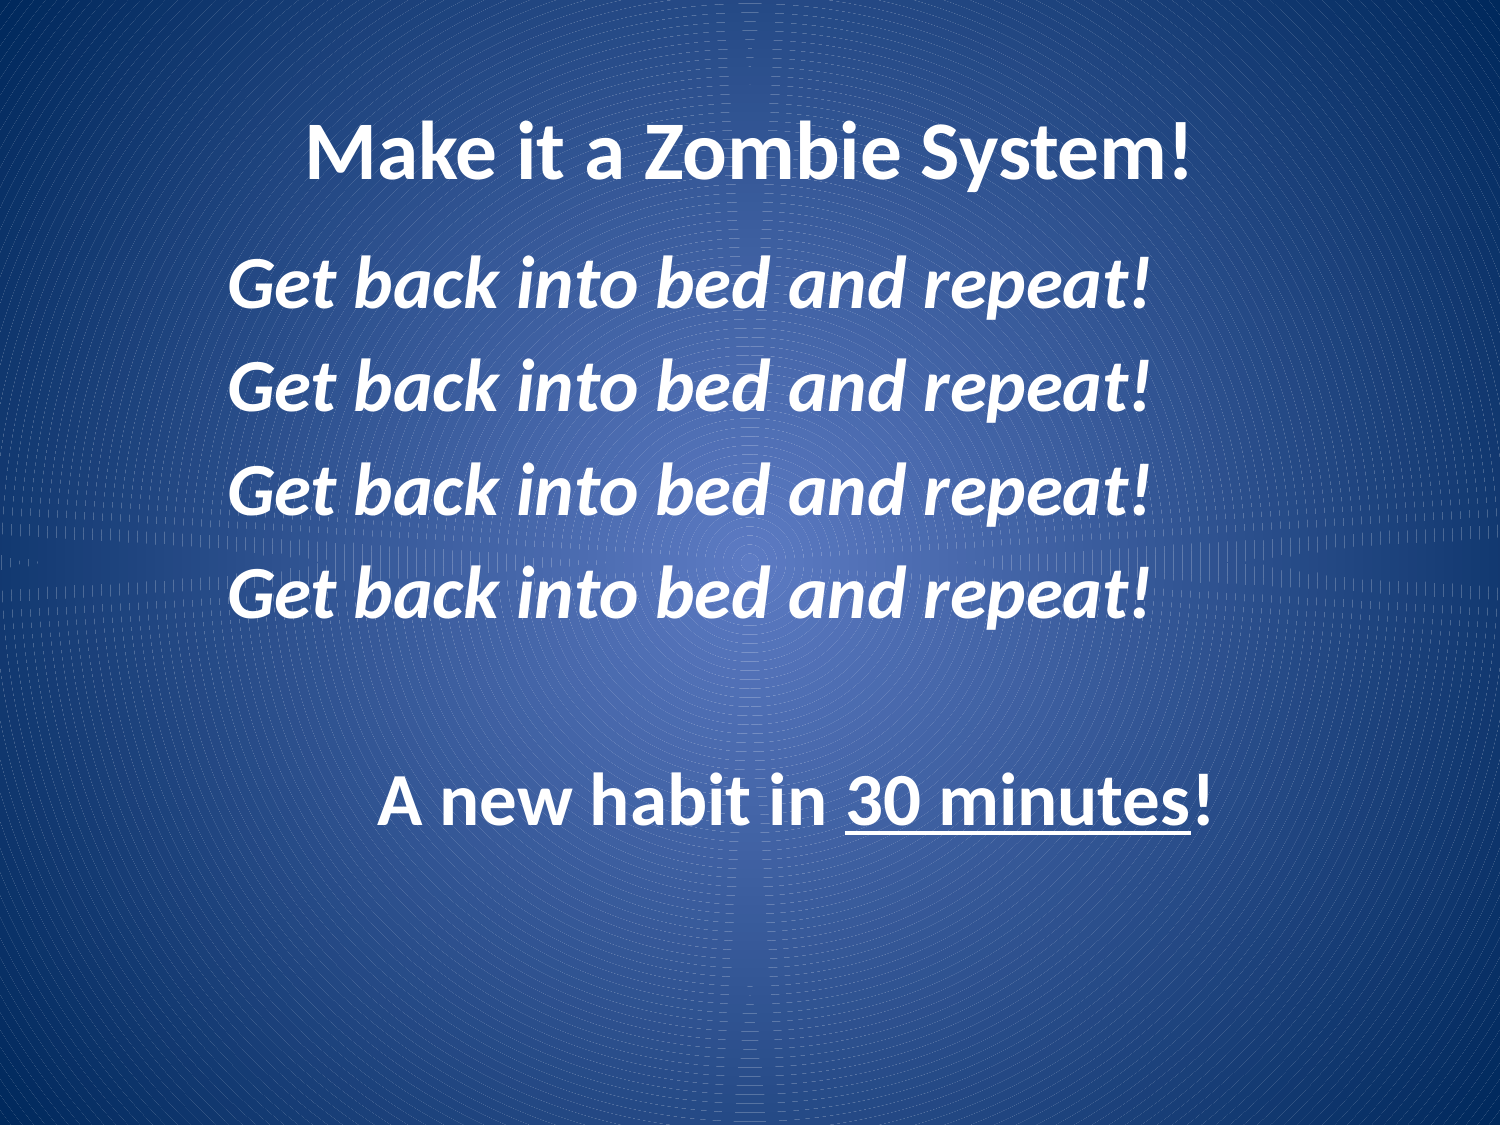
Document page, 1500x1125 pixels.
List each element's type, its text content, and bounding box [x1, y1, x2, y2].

title Make it a Zombie System! [75, 45, 1425, 233]
text_box Get back into bed and repeat! Get back into bed and repeat! Get back into bed and repeat! Get back into bed and repeat! A new habit in 30 minutes! [137, 212, 1400, 952]
